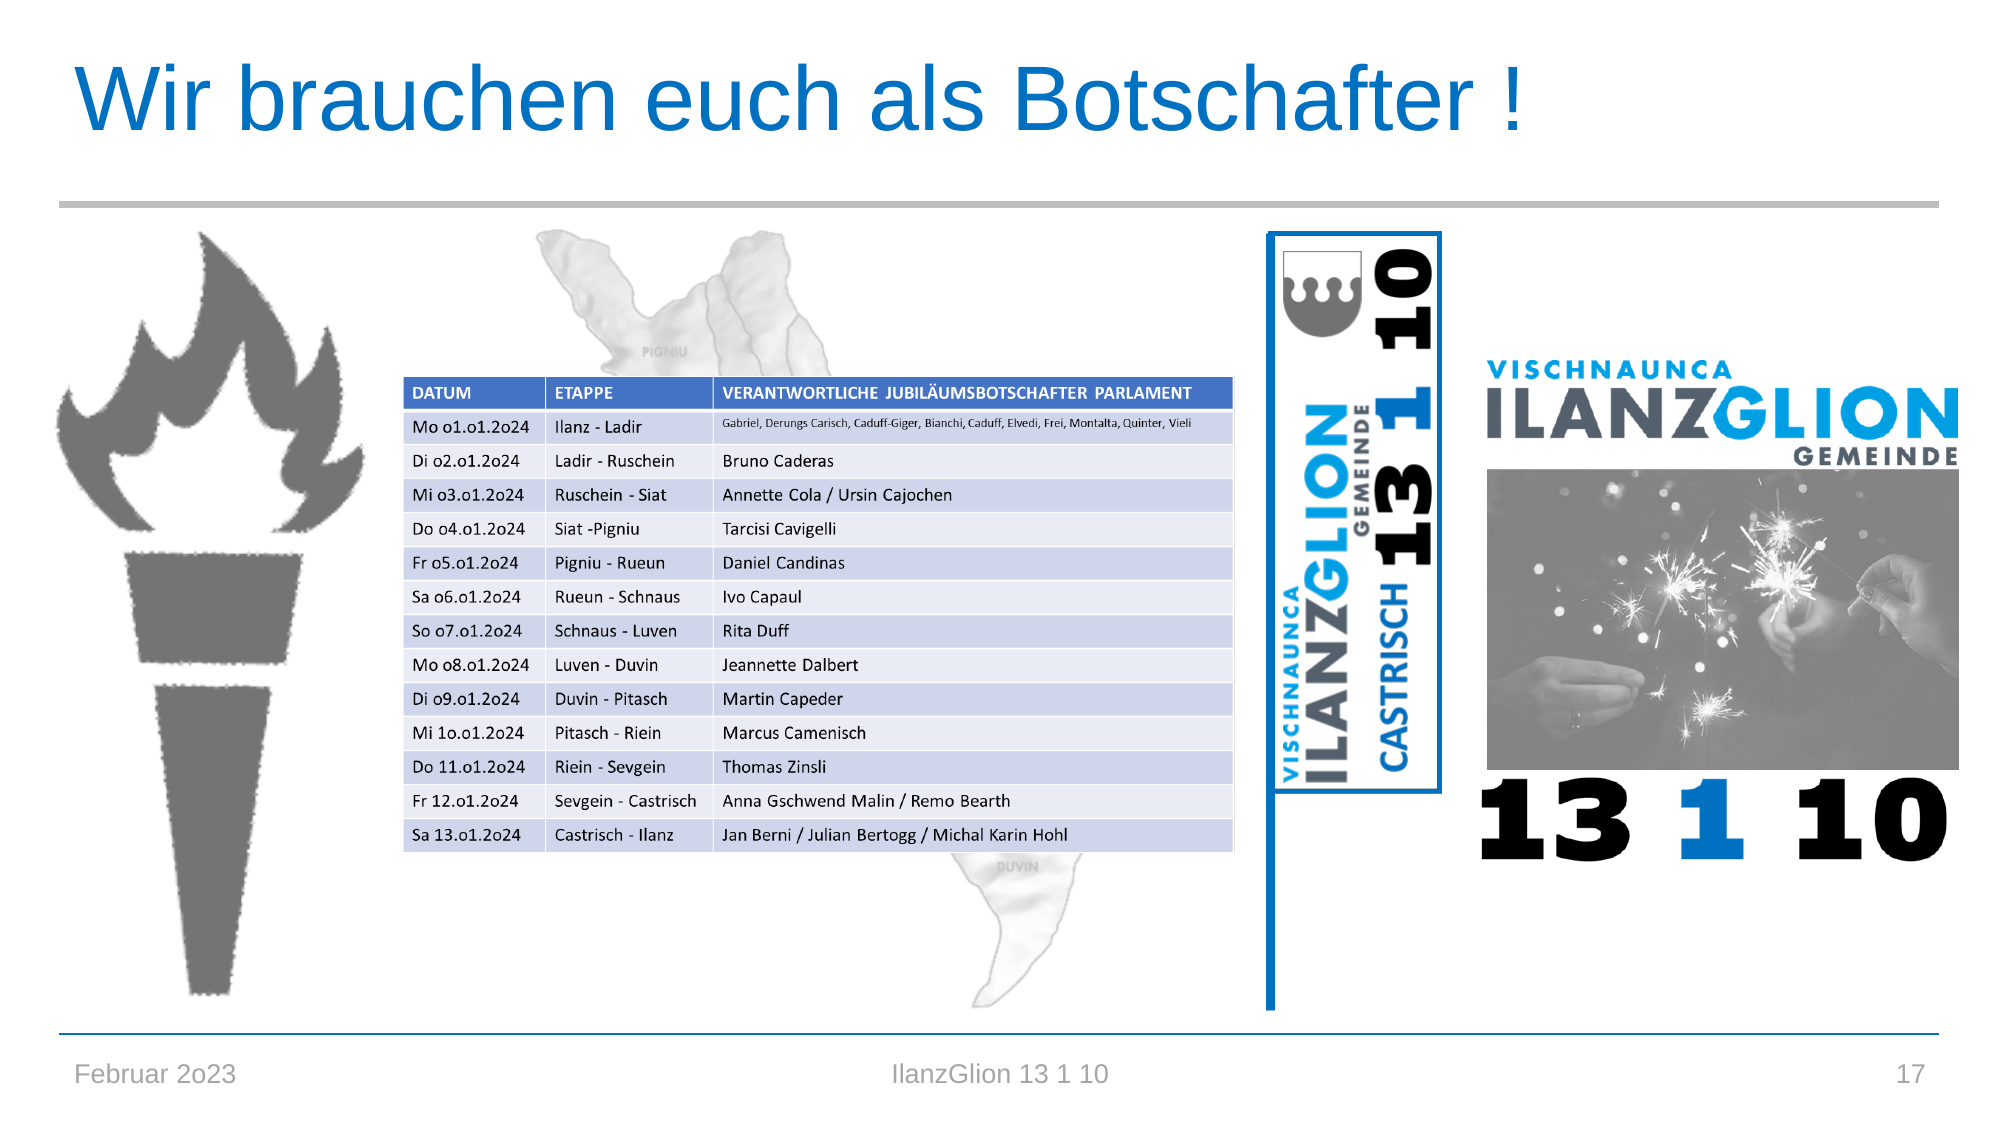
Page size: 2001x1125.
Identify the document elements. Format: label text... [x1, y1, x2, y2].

picture [1266, 231, 1444, 1015]
picture [1672, 360, 1679, 368]
picture [1598, 360, 1605, 369]
text_box 17 [1468, 1042, 1941, 1103]
text_box IlanzGlion 13 1 10 [662, 1042, 1338, 1103]
picture [1647, 360, 1653, 374]
title Wir brauchen euch als Botschafter ! [59, 22, 1939, 180]
picture [1572, 360, 1578, 367]
picture [1493, 360, 1501, 369]
picture [0, 220, 1236, 1018]
picture [1474, 360, 1959, 863]
text_box Februar 2o23 [59, 1042, 532, 1103]
